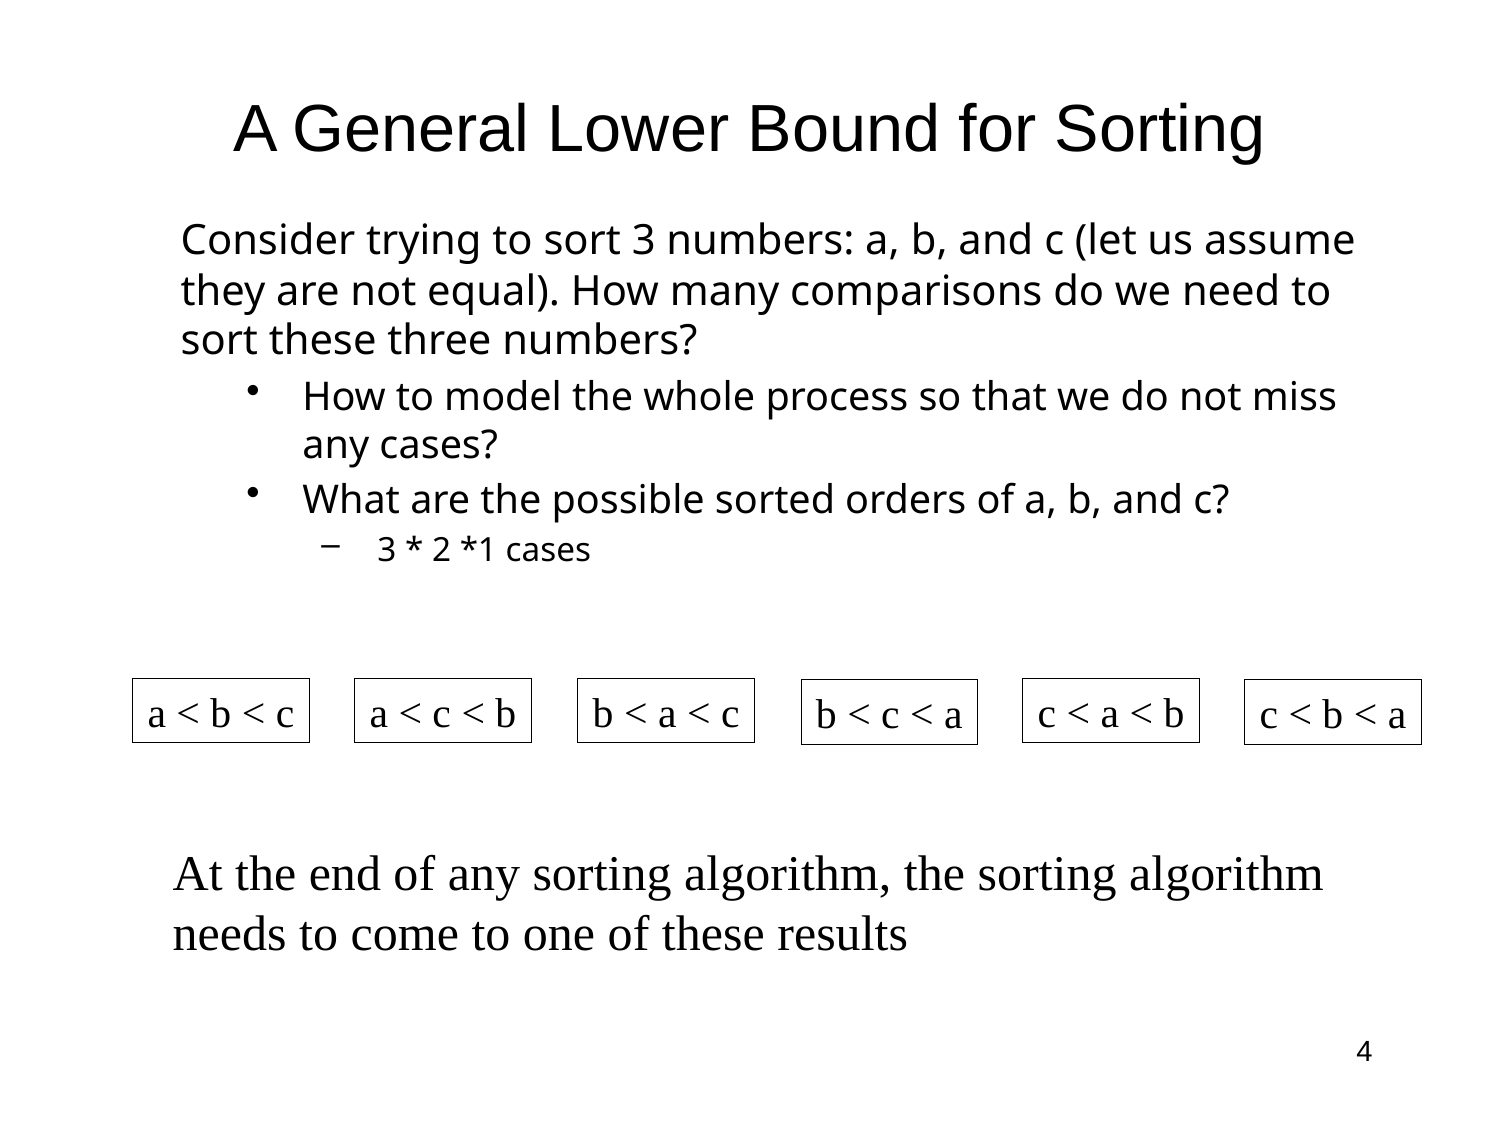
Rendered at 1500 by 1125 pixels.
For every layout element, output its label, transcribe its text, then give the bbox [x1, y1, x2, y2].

text_box At the end of any sorting algorithm, the sorting algorithm needs to come to one of these results [158, 833, 1353, 969]
text_box b < c < a [801, 679, 978, 745]
text_box a < b < c [132, 678, 310, 743]
text_box b < a < c [577, 678, 755, 743]
text_box c < a < b [1022, 678, 1200, 743]
text_box a < c < b [354, 678, 532, 743]
title A General Lower Bound for Sorting [112, 62, 1388, 188]
list Consider trying to sort 3 numbers: a, b, and c (let us assume they are not equal). How many comparisons do we need to sort these three numbers? How to model the whole process so that we do not miss any cases? What are the possible sorted orders of a, b, and c? 3 * 2 *1 cases [99, 205, 1375, 594]
text_box c < b < a [1244, 679, 1422, 745]
slide_number 4 [1074, 1024, 1388, 1101]
